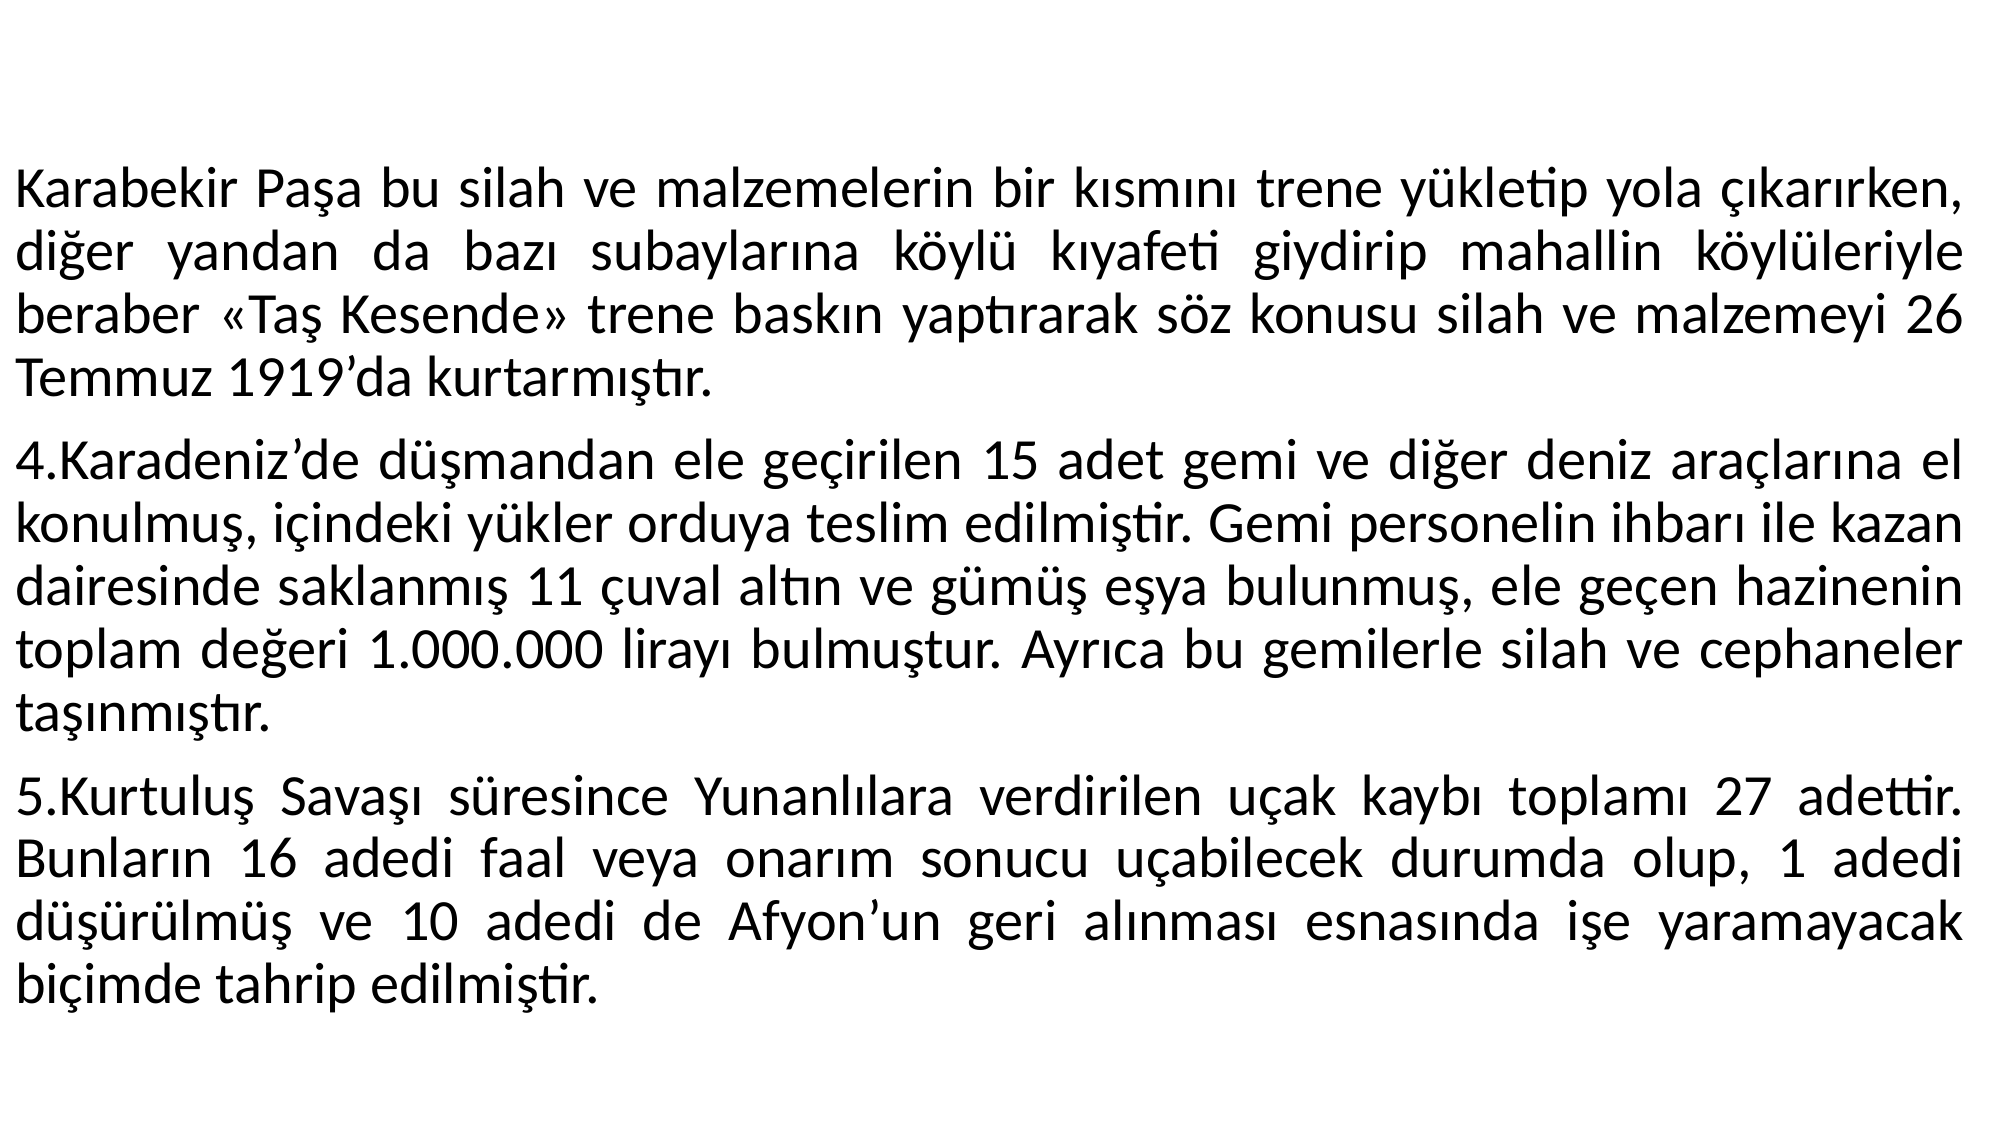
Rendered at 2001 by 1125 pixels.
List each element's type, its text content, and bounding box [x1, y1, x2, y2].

list Karabekir Paşa bu silah ve malzemelerin bir kısmını trene yükletip yola çıkarırken, diğer yandan da bazı subaylarına köylü kıyafeti giydirip mahallin köylüleriyle beraber «Taş Kesende» trene baskın yaptırarak söz konusu silah ve malzemeyi 26 Temmuz 1919’da kurtarmıştır. 4.Karadeniz’de düşmandan ele geçirilen 15 adet gemi ve diğer deniz araçlarına el konulmuş, içindeki yükler orduya teslim edilmiştir. Gemi personelin ihbarı ile kazan dairesinde saklanmış 11 çuval altın ve gümüş eşya bulunmuş, ele geçen hazinenin toplam değeri 1.000.000 lirayı bulmuştur. Ayrıca bu gemilerle silah ve cephaneler taşınmıştır. 5.Kurtuluş Savaşı süresince Yunanlılara verdirilen uçak kaybı toplamı 27 adettir. Bunların 16 adedi faal veya onarım sonucu uçabilecek durumda olup, 1 adedi düşürülmüş ve 10 adedi de Afyon’un geri alınması esnasında işe yaramayacak biçimde tahrip edilmiştir. [0, 149, 1980, 1108]
